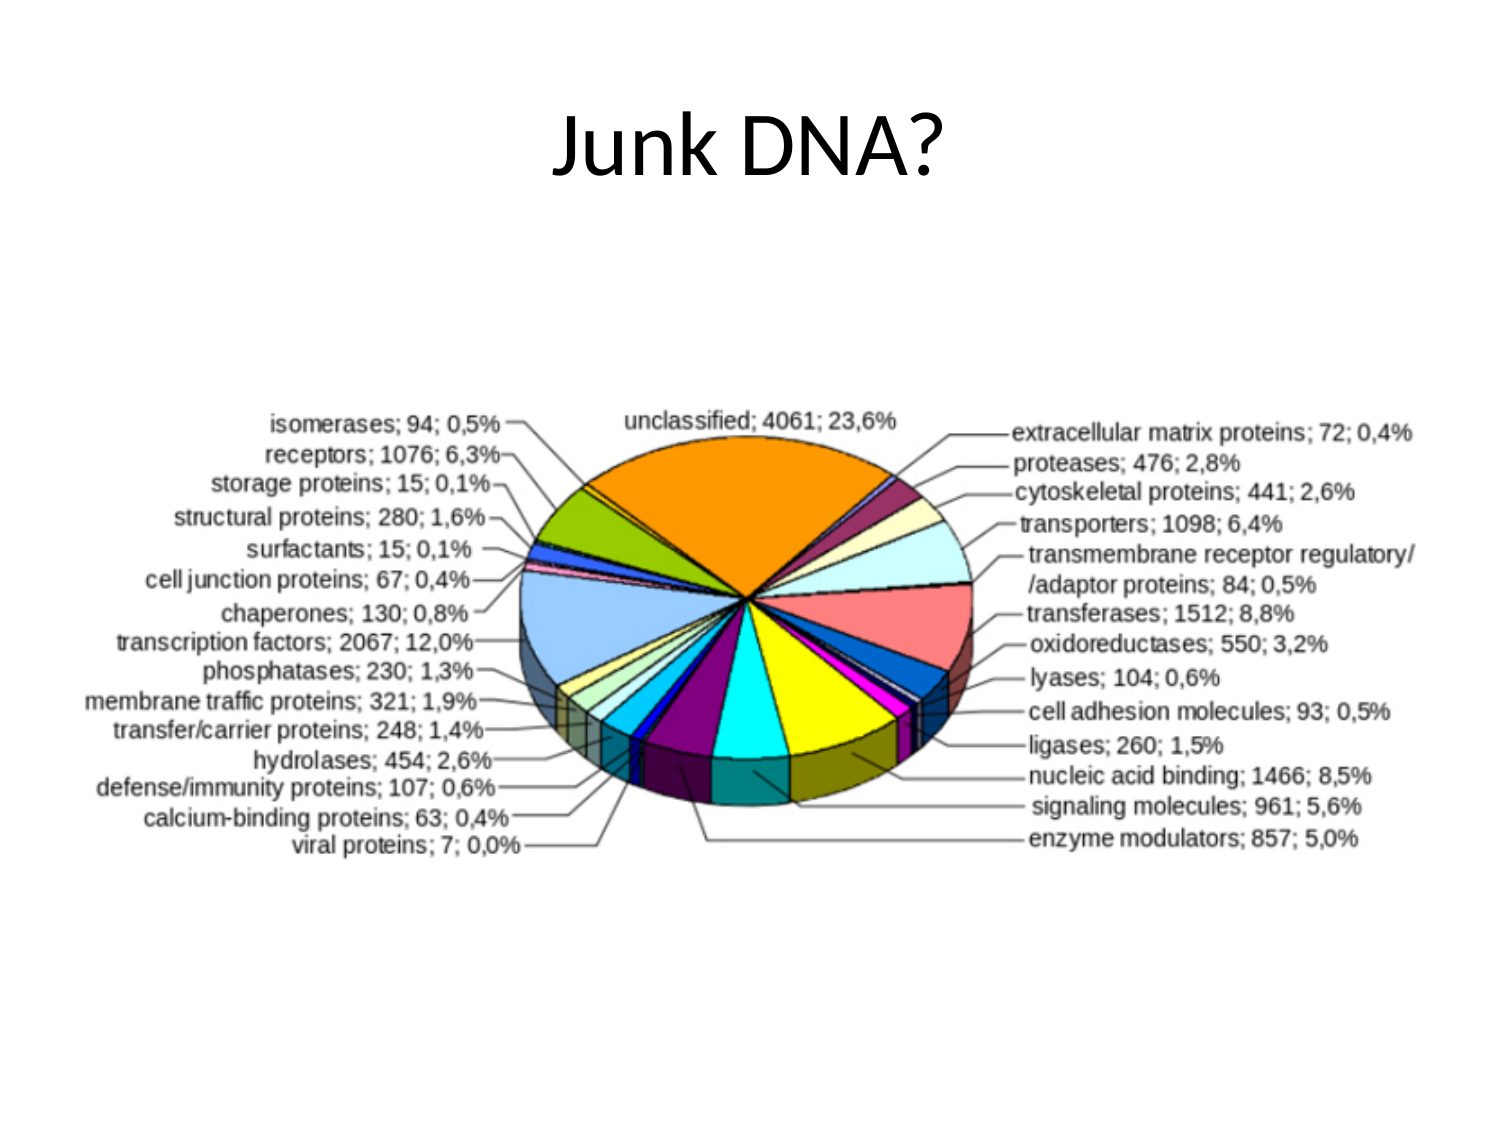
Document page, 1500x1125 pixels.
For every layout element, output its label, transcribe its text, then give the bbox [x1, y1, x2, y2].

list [74, 395, 1426, 872]
title Junk DNA? [75, 45, 1425, 233]
